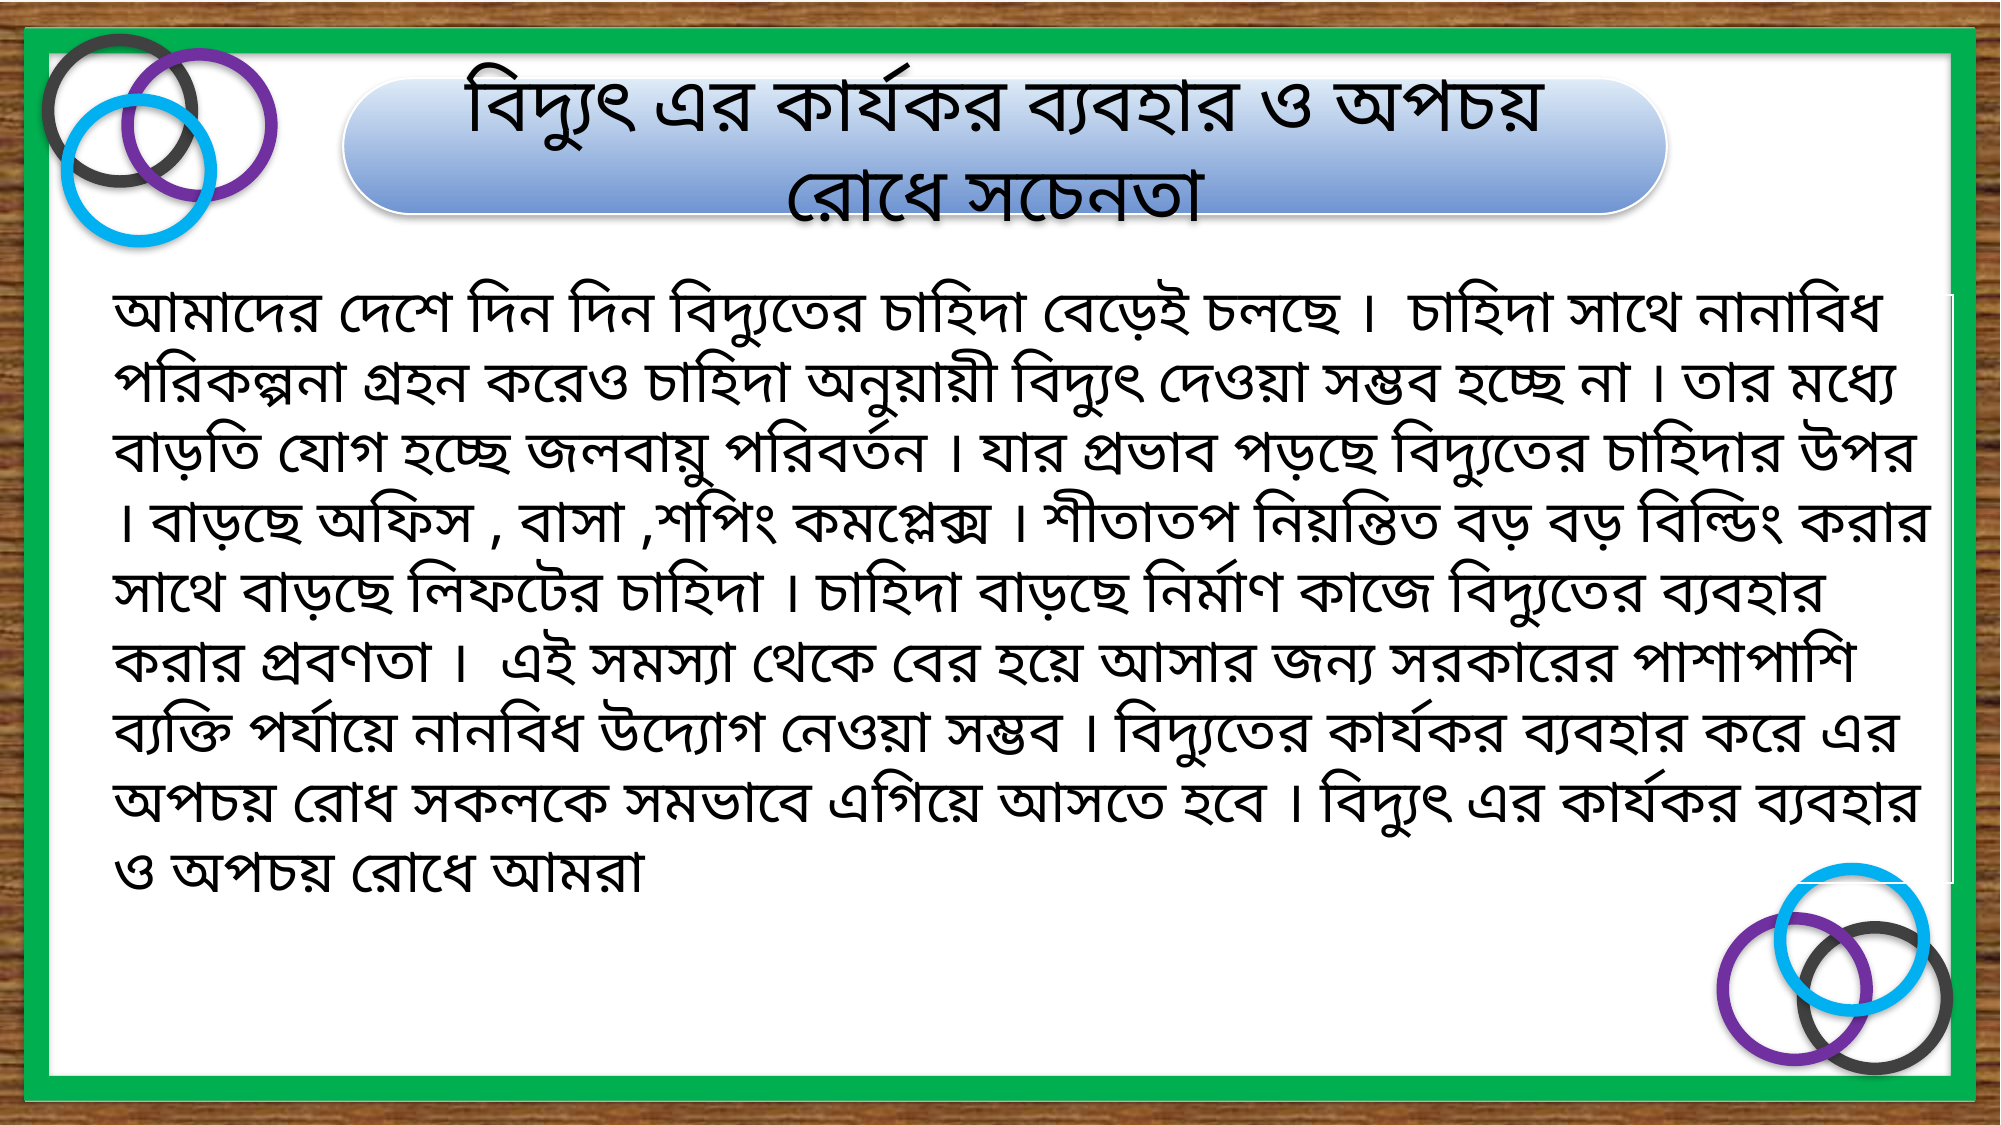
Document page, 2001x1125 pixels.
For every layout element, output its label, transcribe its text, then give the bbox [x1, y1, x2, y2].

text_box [39, 36, 277, 249]
text_box [0, 1, 2000, 1125]
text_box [1716, 862, 1954, 1076]
text_box [23, 27, 1977, 1102]
text_box বিদ্যুৎ এর কার্যকর ব্যবহার ও অপচয় রোধে সচেনতা [342, 77, 1668, 216]
text_box আমাদের দেশে দিন দিন বিদ্যুতের চাহিদা বেড়েই চলছে । চাহিদা সাথে নানাবিধ পরিকল্পনা গ্রহন করেও চাহিদা অনুয়ায়ী বিদ্যুৎ দেওয়া সম্ভব হচ্ছে না । তার মধ্যে বাড়তি যোগ হচ্ছে জলবায়ু পরিবর্তন । যার প্রভাব পড়ছে বিদ্যুতের চাহিদার উপর । বাড়ছে অফিস , বাসা ,শপিং কমপ্লেক্স । শীতাতপ নিয়ন্তিত বড় বড় বিল্ডিং করার সাথে বাড়ছে লিফটের চাহিদা । চাহিদা বাড়ছে নির্মাণ কাজে বিদ্যুতের ব্যবহার করার প্রবণতা । এই সমস্যা থেকে বের হয়ে আসার জন্য সরকারের পাশাপাশি ব্যক্তি পর্যায়ে নানবিধ উদ্যোগ নেওয়া সম্ভব । বিদ্যুতের কার্যকর ব্যবহার করে এর অপচয় রোধ সকলকে সমভাবে এগিয়ে আসতে হবে । বিদ্যুৎ এর কার্যকর ব্যবহার ও অপচয় রোধে আমরা [98, 294, 1954, 884]
